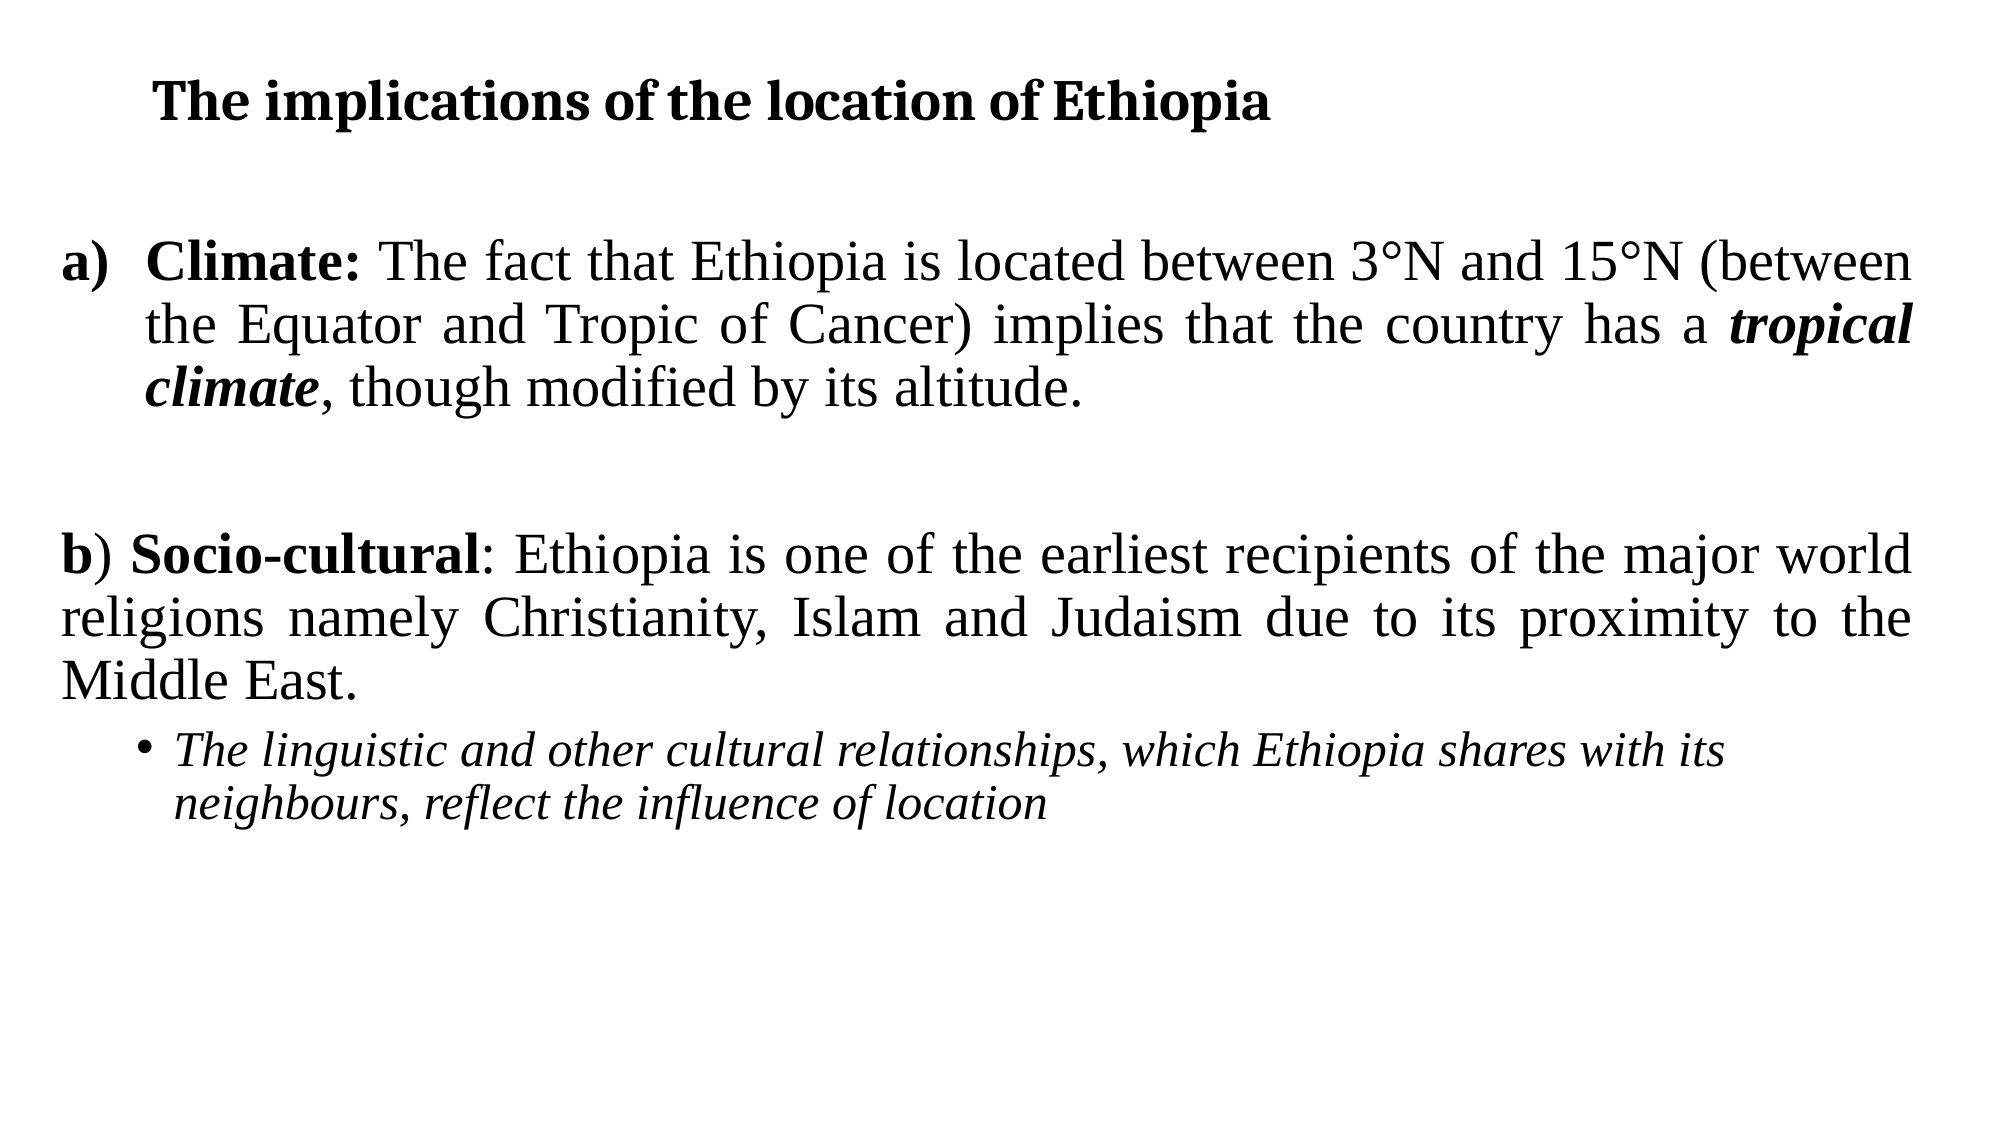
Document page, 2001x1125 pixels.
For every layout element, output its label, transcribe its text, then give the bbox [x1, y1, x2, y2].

list Climate: The fact that Ethiopia is located between 3°N and 15°N (between the Equator and Tropic of Cancer) implies that the country has a tropical climate, though modified by its altitude. b) Socio-cultural: Ethiopia is one of the earliest recipients of the major world religions namely Christianity, Islam and Judaism due to its proximity to the Middle East. The linguistic and other cultural relationships, which Ethiopia shares with its neighbours, reflect the influence of location [46, 131, 1930, 1069]
title The implications of the location of Ethiopia [137, 56, 1863, 131]
